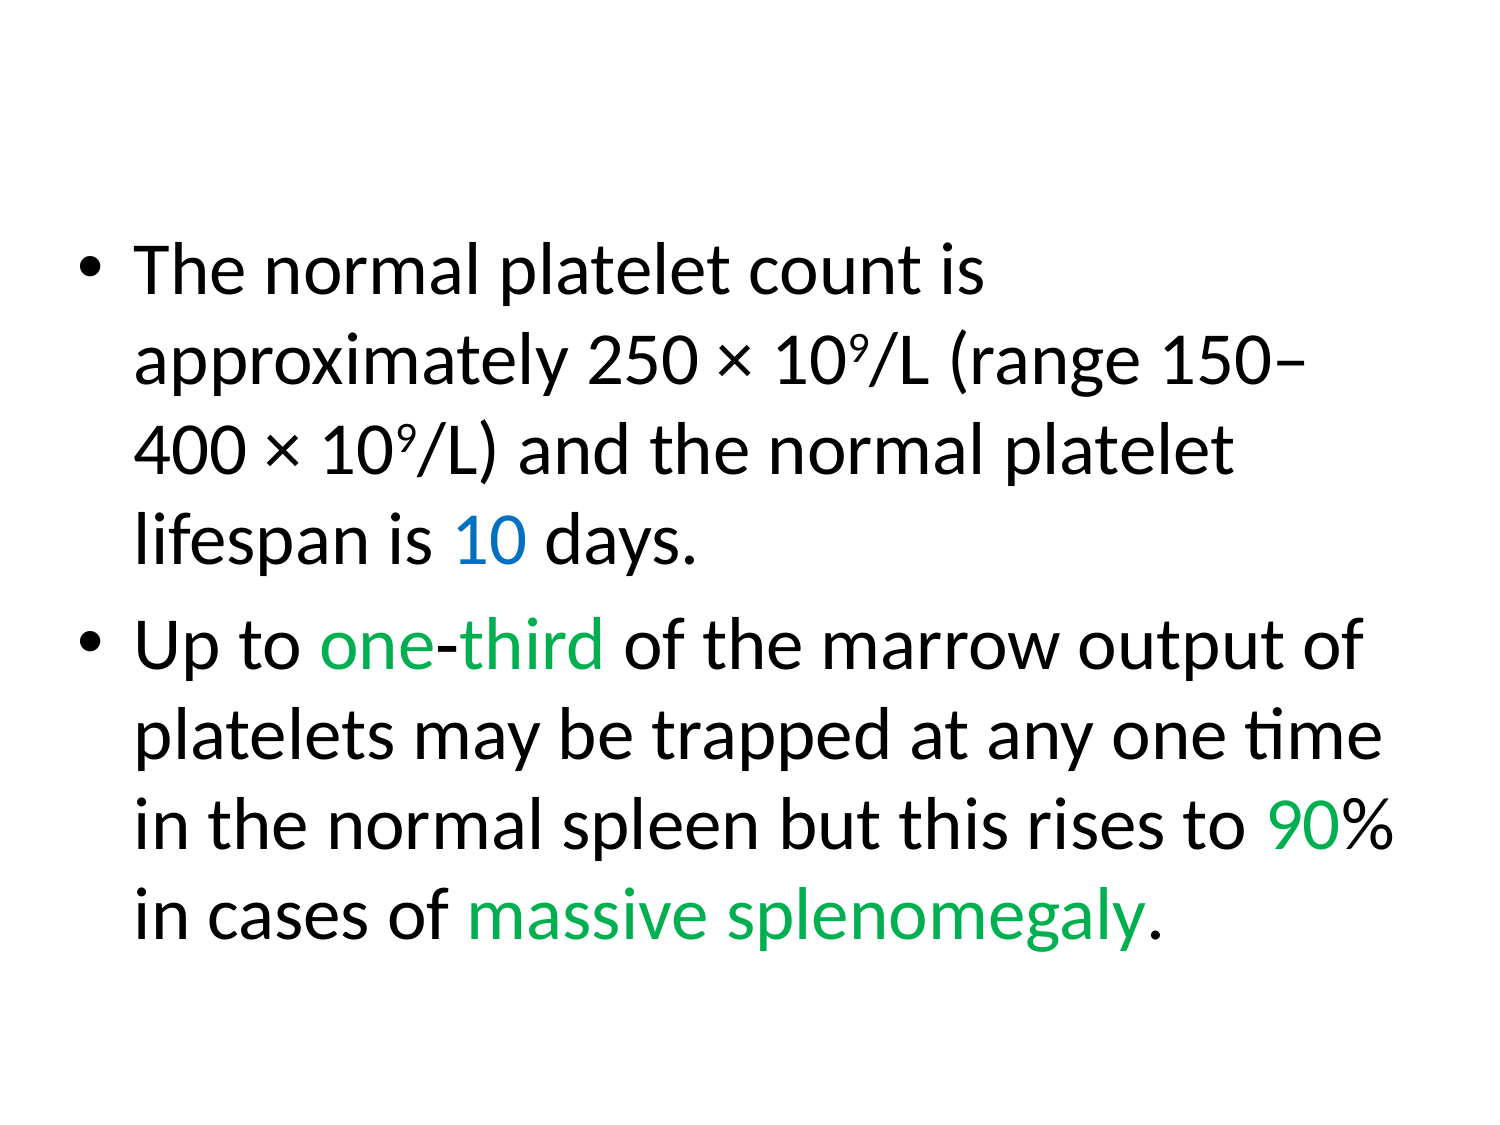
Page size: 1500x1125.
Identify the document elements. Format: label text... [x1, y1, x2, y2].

list The normal platelet count is approximately 250 × 109/L (range 150–400 × 109/L) and the normal platelet lifespan is 10 days. Up to one‐third of the marrow output of platelets may be trapped at any one time in the normal spleen but this rises to 90% in cases of massive splenomegaly. [62, 212, 1425, 1013]
